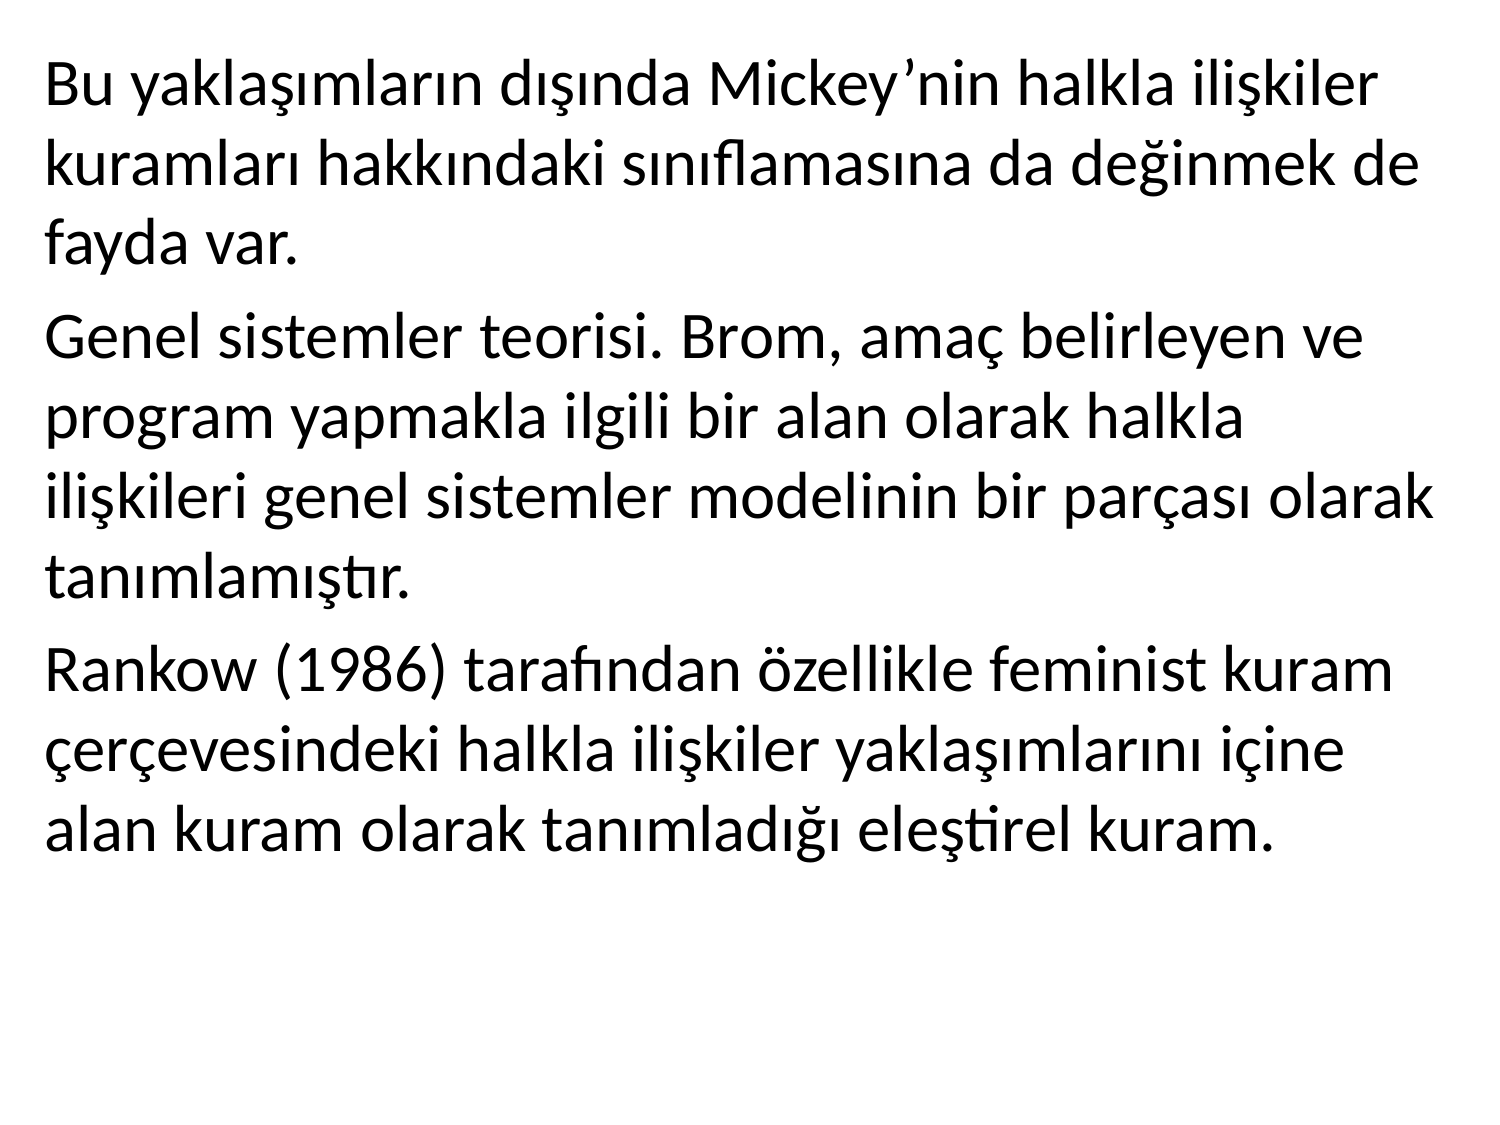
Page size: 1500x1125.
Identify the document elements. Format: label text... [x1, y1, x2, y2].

list Bu yaklaşımların dışında Mickey’nin halkla ilişkiler kuramları hakkındaki sınıflamasına da değinmek de fayda var. Genel sistemler teorisi. Brom, amaç belirleyen ve program yapmakla ilgili bir alan olarak halkla ilişkileri genel sistemler modelinin bir parçası olarak tanımlamıştır. Rankow (1986) tarafından özellikle feminist kuram çerçevesindeki halkla ilişkiler yaklaşımlarını içine alan kuram olarak tanımladığı eleştirel kuram. [29, 30, 1471, 1083]
